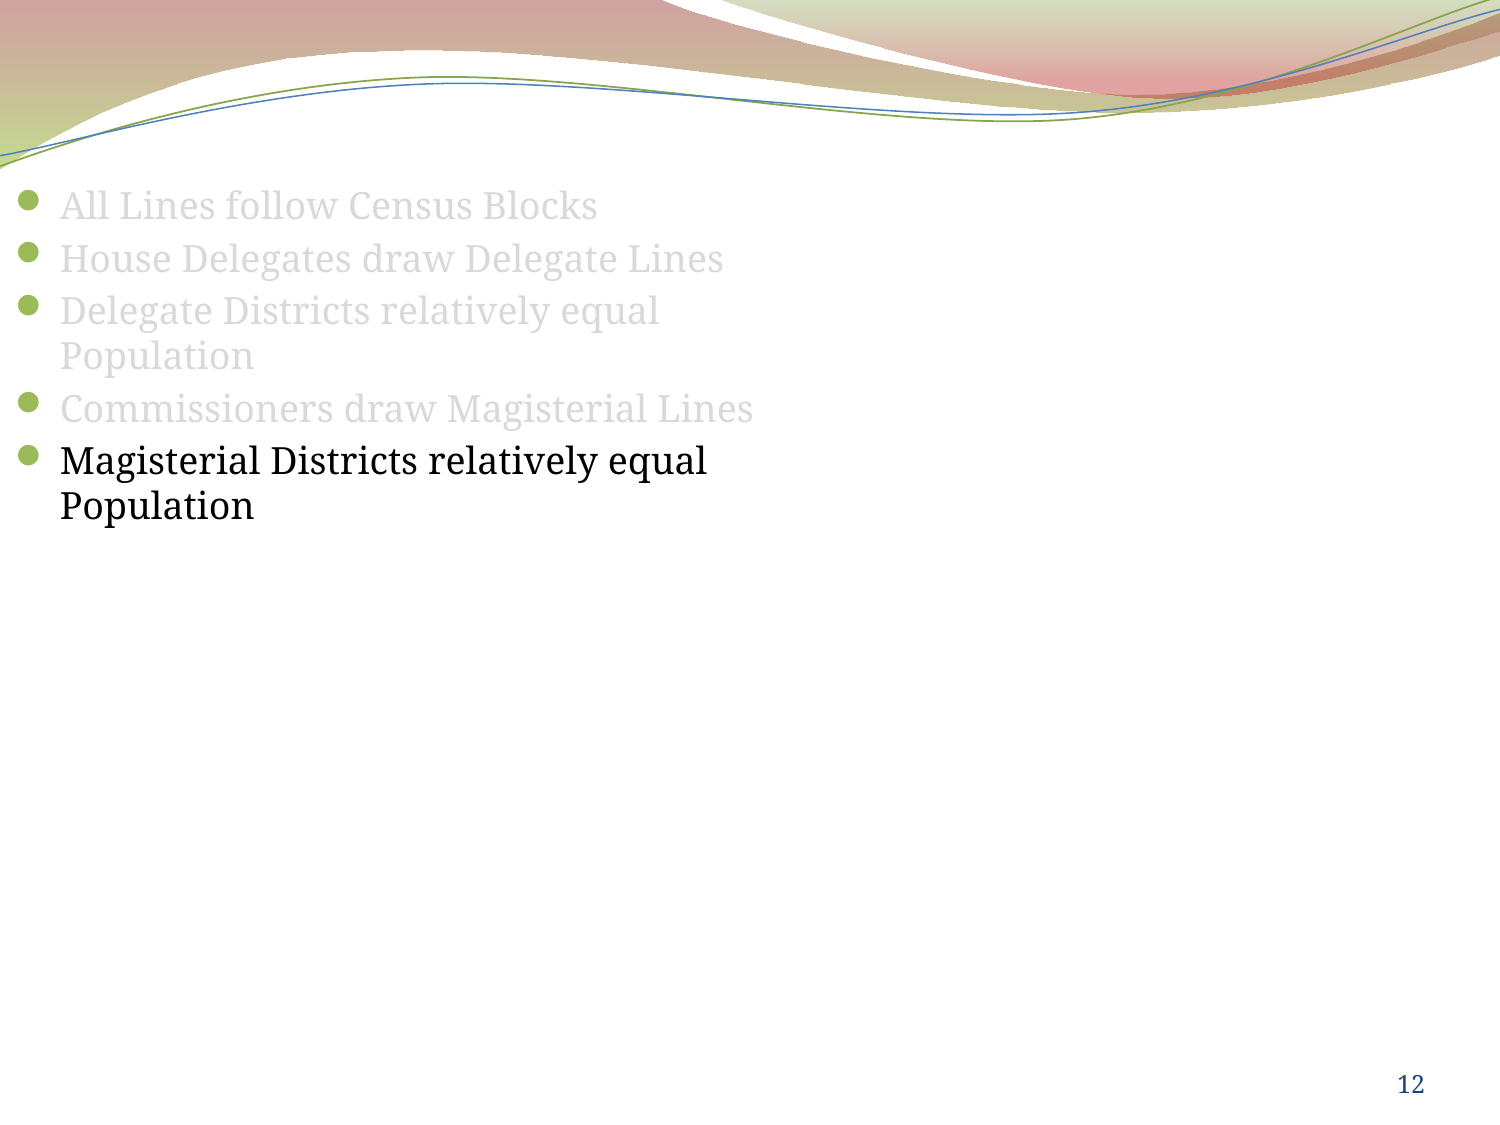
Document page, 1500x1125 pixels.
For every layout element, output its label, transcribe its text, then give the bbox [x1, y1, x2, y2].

slide_number 12 [1299, 1042, 1425, 1103]
list All Lines follow Census Blocks House Delegates draw Delegate Lines Delegate Districts relatively equal Population Commissioners draw Magisterial Lines Magisterial Districts relatively equal Population [0, 174, 788, 1075]
